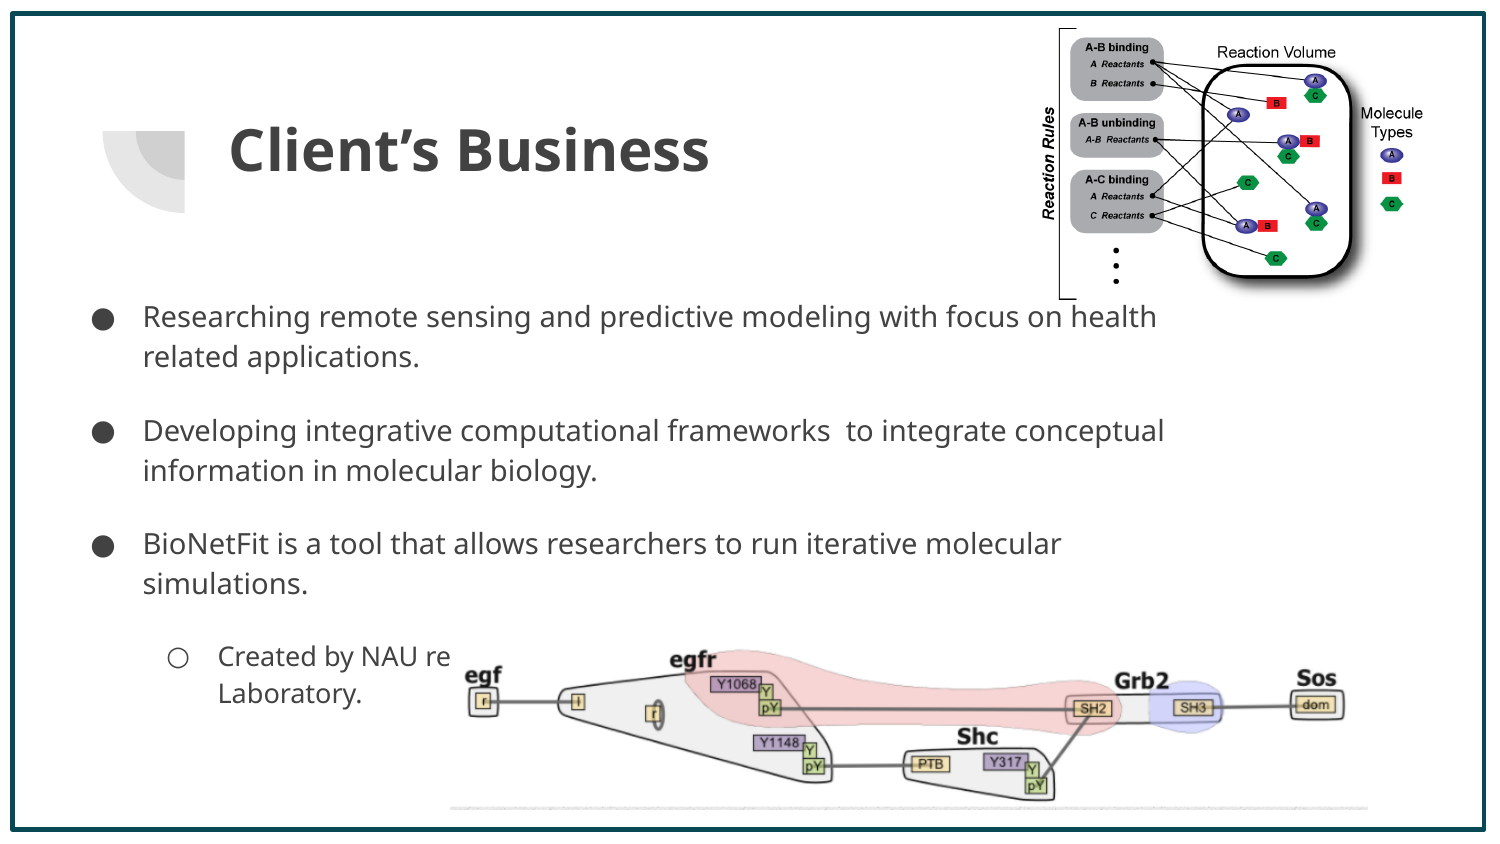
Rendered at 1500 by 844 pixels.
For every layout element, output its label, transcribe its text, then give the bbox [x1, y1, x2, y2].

picture [1040, 21, 1424, 307]
list Researching remote sensing and predictive modeling with focus on health related applications. Developing integrative computational frameworks to integrate conceptual information in molecular biology. BioNetFit is a tool that allows researchers to run iterative molecular simulations. Created by NAU researchers in conjunction with Los Alamos National Laboratory. [52, 278, 1206, 696]
picture [450, 645, 1368, 810]
title Client’s Business [213, 98, 1035, 263]
